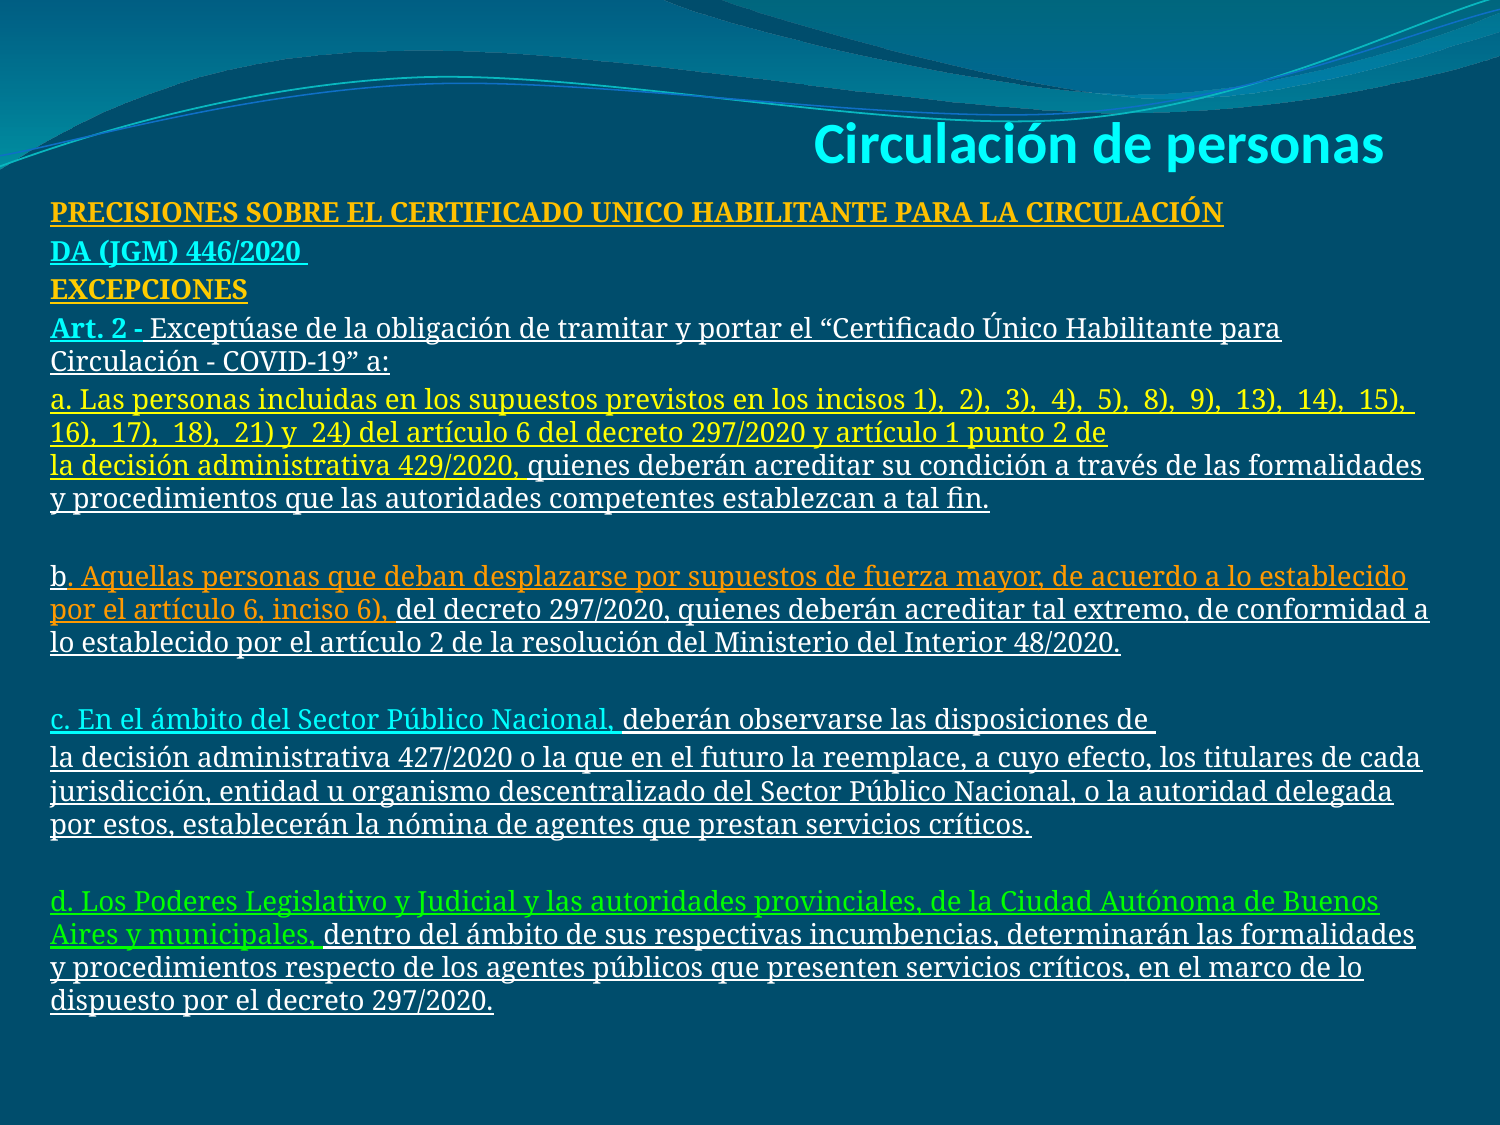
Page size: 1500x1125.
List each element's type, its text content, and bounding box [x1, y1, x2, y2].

subtitle PRECISIONES SOBRE EL CERTIFICADO UNICO HABILITANTE PARA LA CIRCULACIÓN DA (JGM) 446/2020 EXCEPCIONES Art. 2 - Exceptúase de la obligación de tramitar y portar el “Certificado Único Habilitante para Circulación - COVID-19” a: a. Las personas incluidas en los supuestos previstos en los incisos 1), 2), 3), 4), 5), 8), 9), 13), 14), 15), 16), 17), 18), 21) y 24) del artículo 6 del decreto 297/2020 y artículo 1 punto 2 de la decisión administrativa 429/2020, quienes deberán acreditar su condición a través de las formalidades y procedimientos que las autoridades competentes establezcan a tal fin. b. Aquellas personas que deban desplazarse por supuestos de fuerza mayor, de acuerdo a lo establecido por el artículo 6, inciso 6), del decreto 297/2020, quienes deberán acreditar tal extremo, de conformidad a lo establecido por el artículo 2 de la resolución del Ministerio del Interior 48/2020. c. En el ámbito del Sector Público Nacional, deberán observarse las disposiciones de la decisión administrativa 427/2020 o la que en el futuro la reemplace, a cuyo efecto, los titulares de cada jurisdicción, entidad u organismo descentralizado del Sector Público Nacional, o la autoridad delegada por estos, establecerán la nómina de agentes que prestan servicios críticos. d. Los Poderes Legislativo y Judicial y las autoridades provinciales, de la Ciudad Autónoma de Buenos Aires y municipales, dentro del ámbito de sus respectivas incumbencias, determinarán las formalidades y procedimientos respecto de los agentes públicos que presenten servicios críticos, en el marco de lo dispuesto por el decreto 297/2020. [50, 187, 1440, 1025]
title Circulación de personas [112, 62, 1388, 175]
